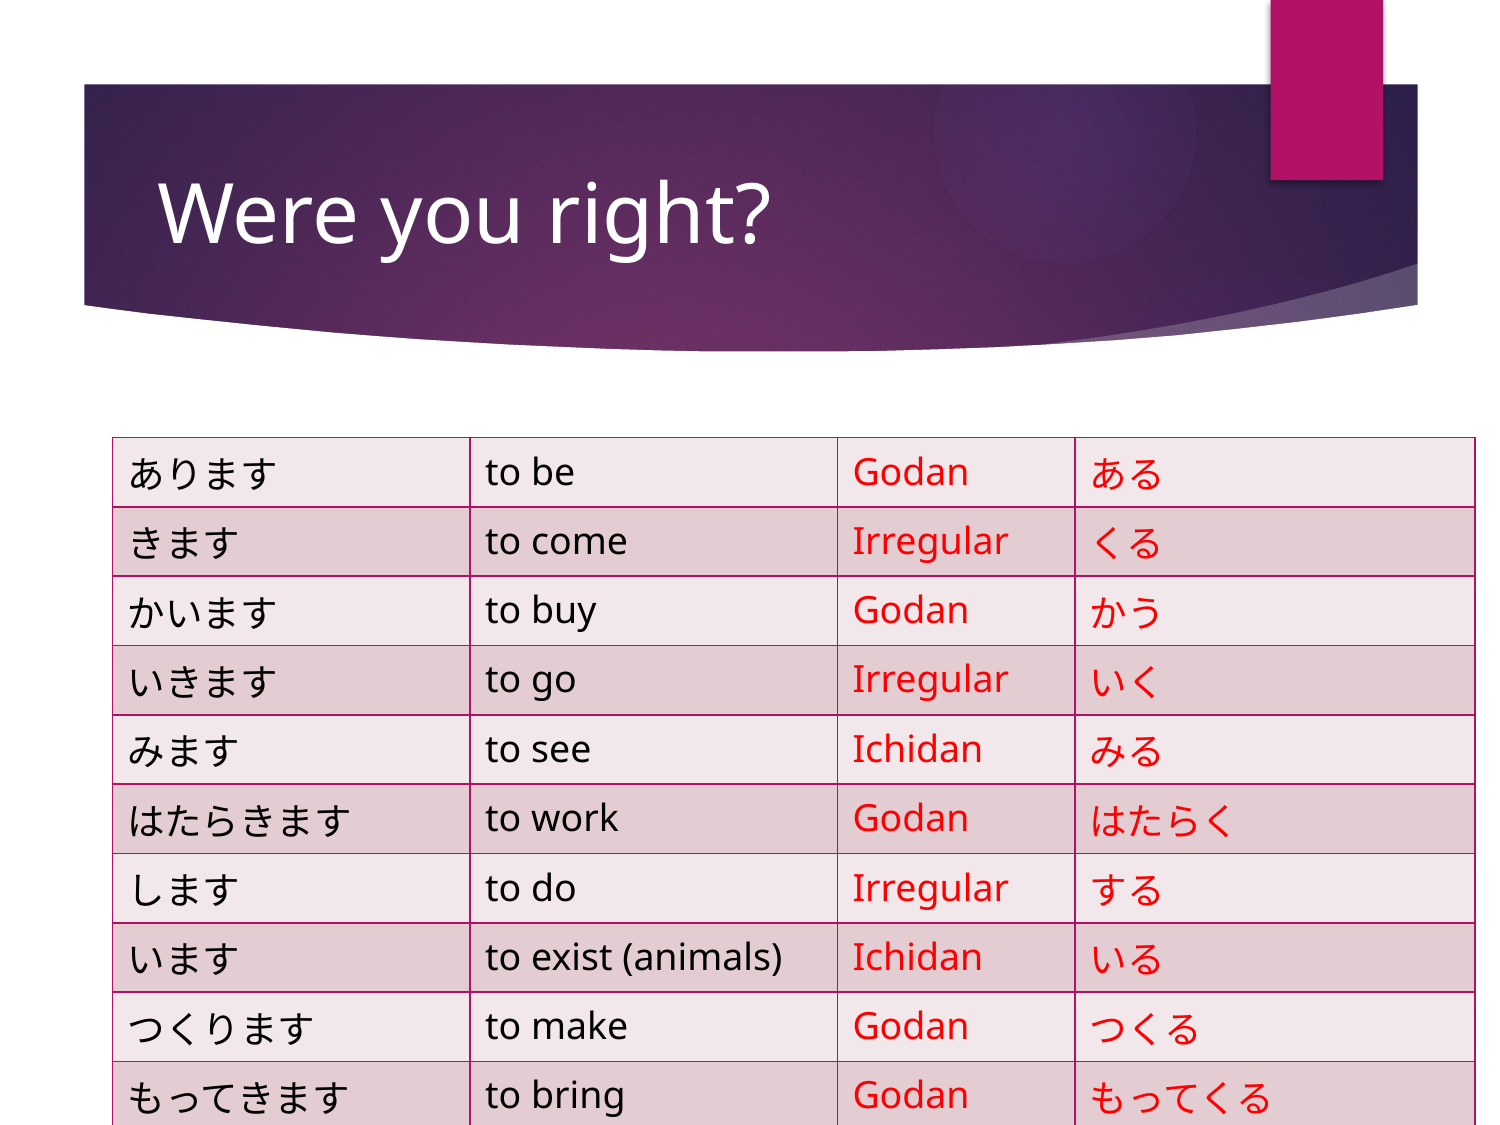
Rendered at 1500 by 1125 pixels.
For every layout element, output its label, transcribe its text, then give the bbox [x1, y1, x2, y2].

table_cell つくります [113, 993, 469, 1061]
table_cell Godan [838, 993, 1074, 1061]
table_cell いく [1076, 646, 1474, 714]
table_cell to see [471, 716, 837, 783]
table_cell to do [471, 854, 837, 922]
table_cell to go [471, 646, 837, 714]
table_cell かいます [113, 577, 469, 645]
table_header to be [471, 438, 837, 506]
table_header Godan [838, 438, 1074, 506]
table_cell to exist (animals) [471, 924, 837, 991]
table_cell はたらきます [113, 785, 469, 853]
table_cell Ichidan [838, 716, 1074, 783]
table_cell to work [471, 785, 837, 853]
table_cell Godan [838, 1062, 1074, 1125]
table_cell くる [1076, 508, 1474, 575]
table_cell いきます [113, 646, 469, 714]
table_cell きます [113, 508, 469, 575]
table_cell to make [471, 993, 837, 1061]
table_cell to bring [471, 1062, 837, 1125]
table_cell もってくる [1076, 1062, 1474, 1125]
table_cell みます [113, 716, 469, 783]
table_cell つくる [1076, 993, 1474, 1061]
table_cell する [1076, 854, 1474, 922]
table_cell to buy [471, 577, 837, 645]
table_cell いる [1076, 924, 1474, 991]
table_cell します [113, 854, 469, 922]
table_cell Ichidan [838, 924, 1074, 991]
table_cell かう [1076, 577, 1474, 645]
table_cell はたらく [1076, 785, 1474, 853]
table_cell Godan [838, 577, 1074, 645]
table_cell Irregular [838, 646, 1074, 714]
table_cell Irregular [838, 508, 1074, 575]
table_cell います [113, 924, 469, 991]
table_cell みる [1076, 716, 1474, 783]
table_cell Irregular [838, 854, 1074, 922]
table_cell to come [471, 508, 837, 575]
table_cell Godan [838, 785, 1074, 853]
table_cell もってきます [113, 1062, 469, 1125]
title Were you right? [142, 152, 1183, 269]
table_header ある [1076, 438, 1474, 506]
table_header あります [113, 438, 469, 506]
